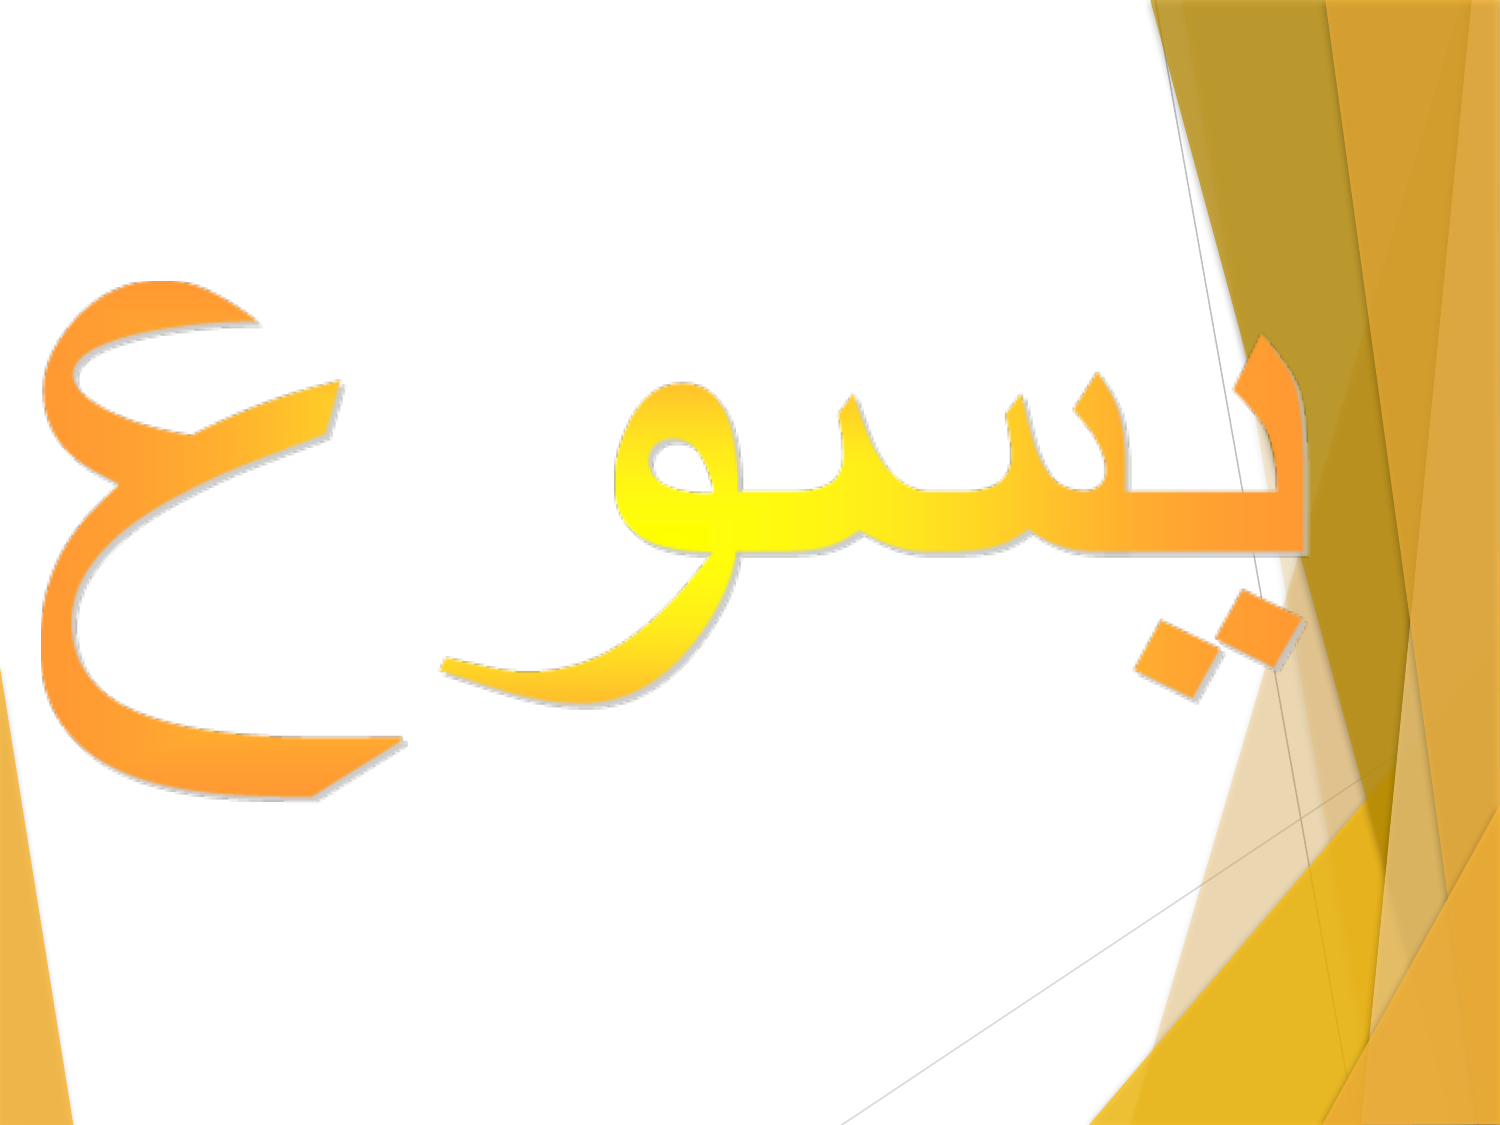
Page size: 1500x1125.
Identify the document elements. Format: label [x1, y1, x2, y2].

picture [40, 280, 1349, 817]
